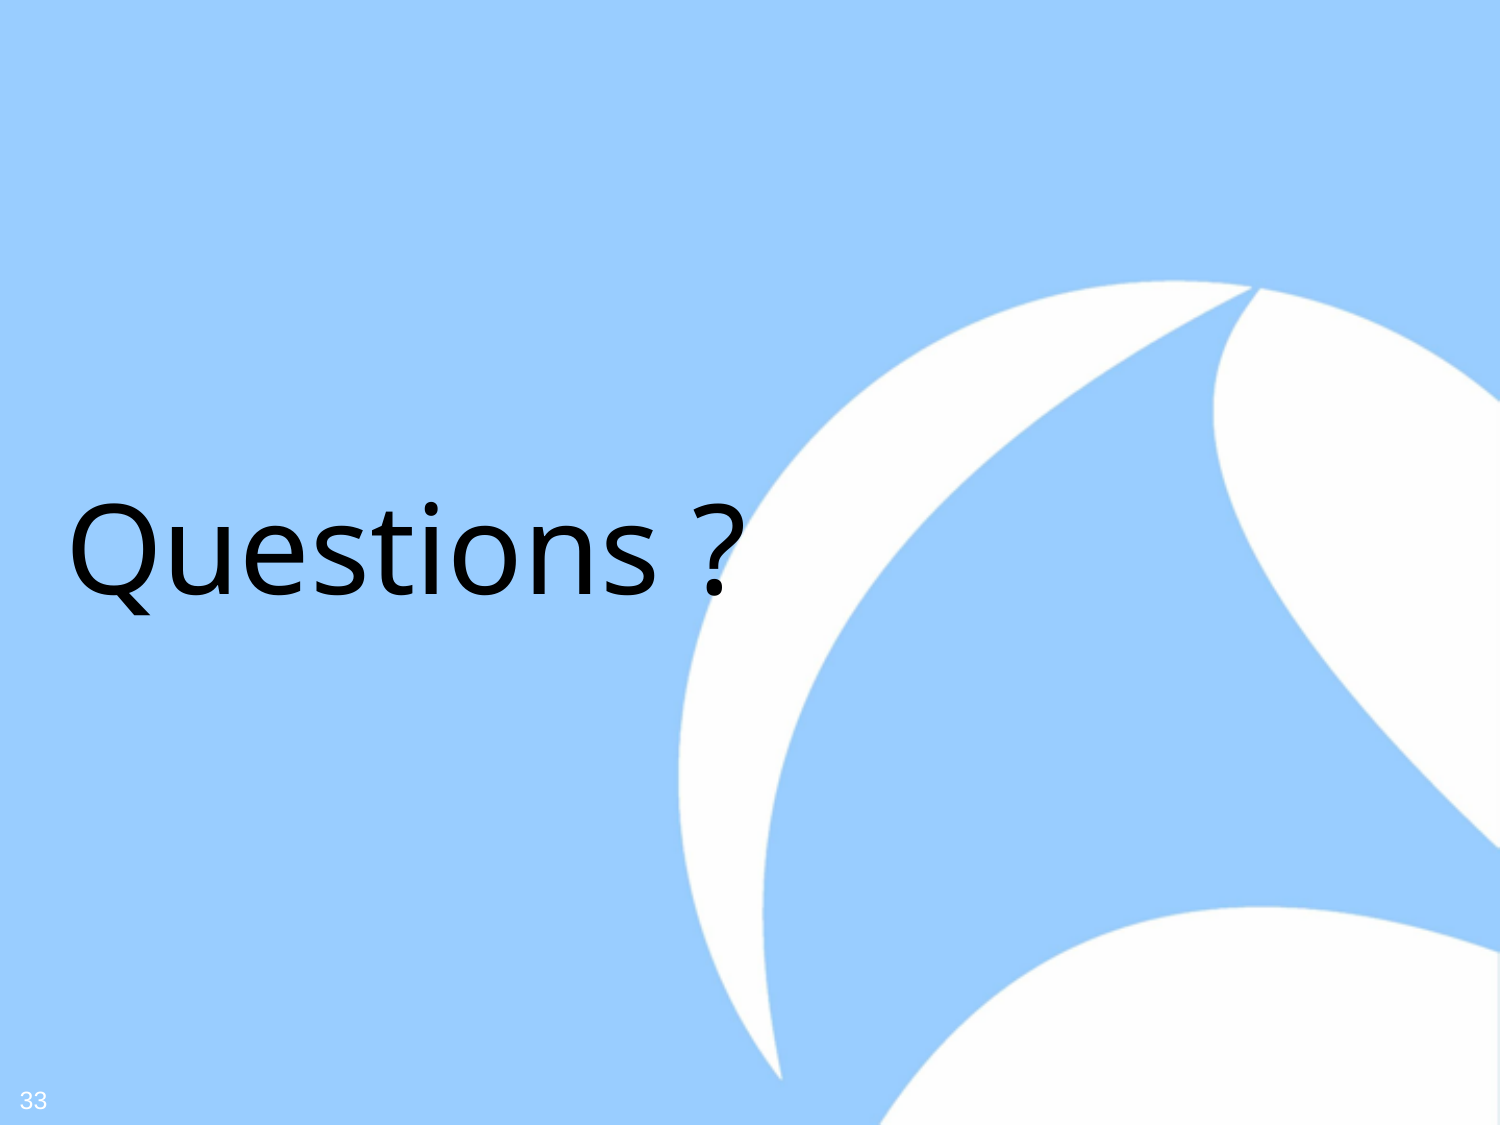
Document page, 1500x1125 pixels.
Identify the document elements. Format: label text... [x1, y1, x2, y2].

title Questions ? [50, 379, 1465, 630]
slide_number 33 [0, 1079, 63, 1120]
picture [0, 0, 1500, 1125]
